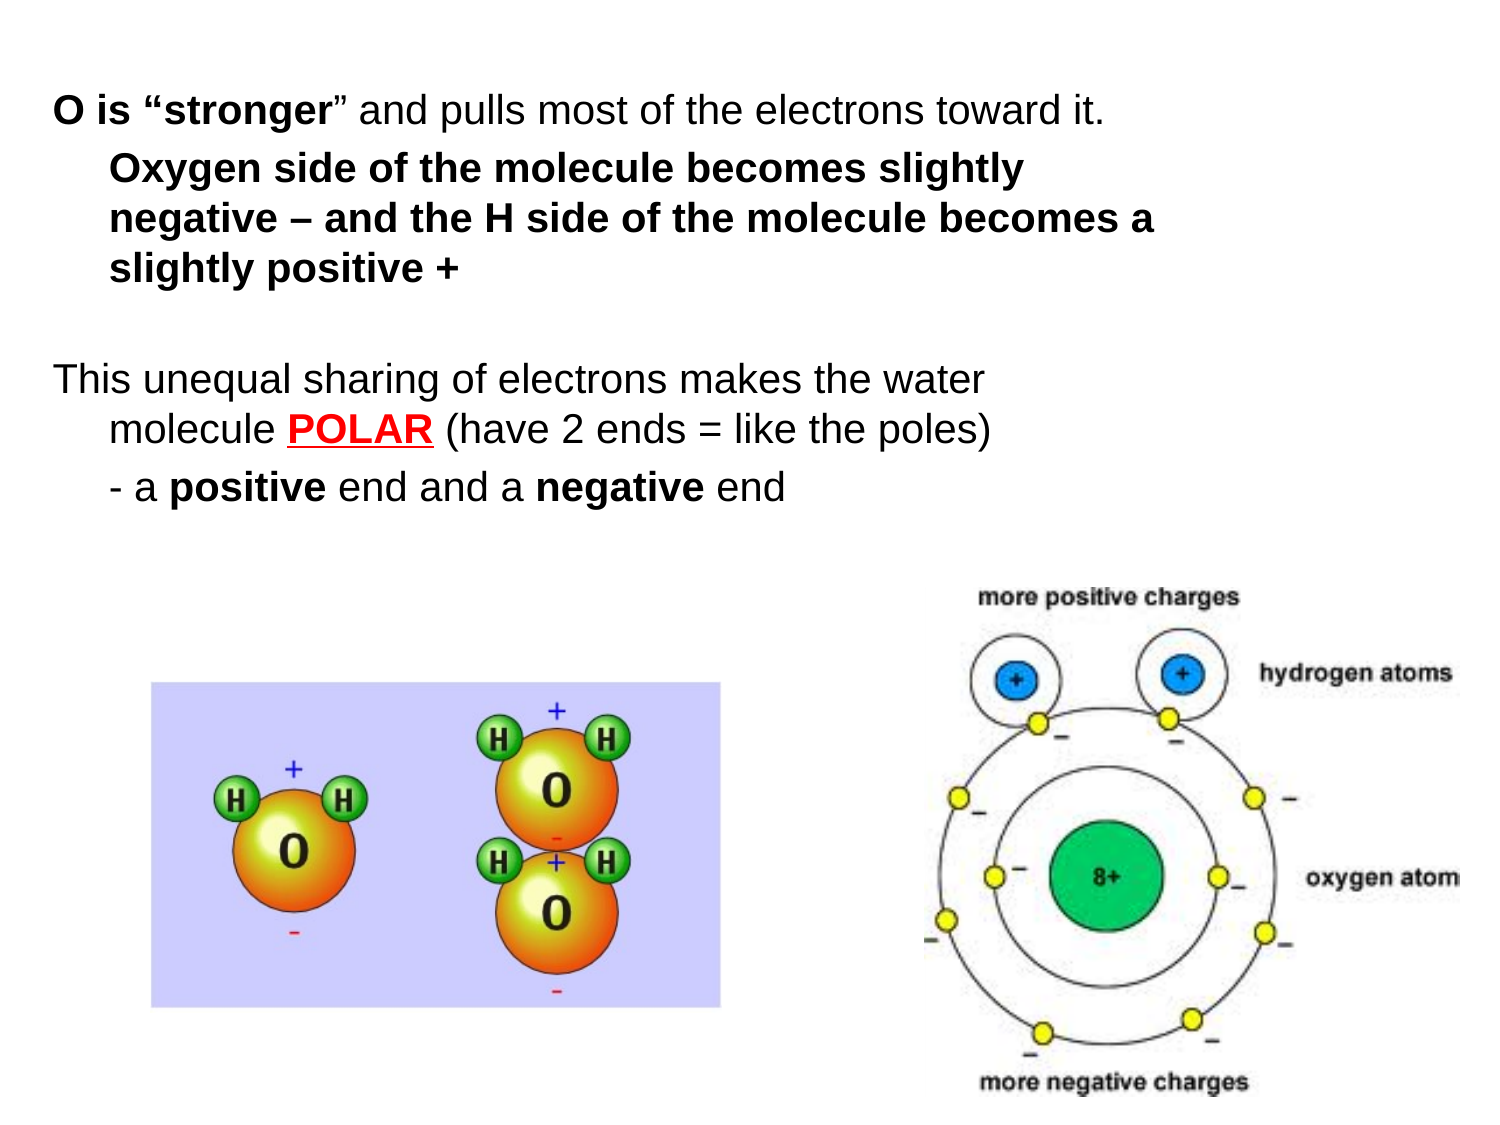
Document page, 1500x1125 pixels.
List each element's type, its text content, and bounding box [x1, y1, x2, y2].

list O is “stronger” and pulls most of the electrons toward it. Oxygen side of the molecule becomes slightly negative – and the H side of the molecule becomes a slightly positive + This unequal sharing of electrons makes the water molecule POLAR (have 2 ends = like the poles) - a positive end and a negative end [37, 74, 1176, 1051]
picture [924, 587, 1460, 1097]
picture [149, 681, 723, 1013]
